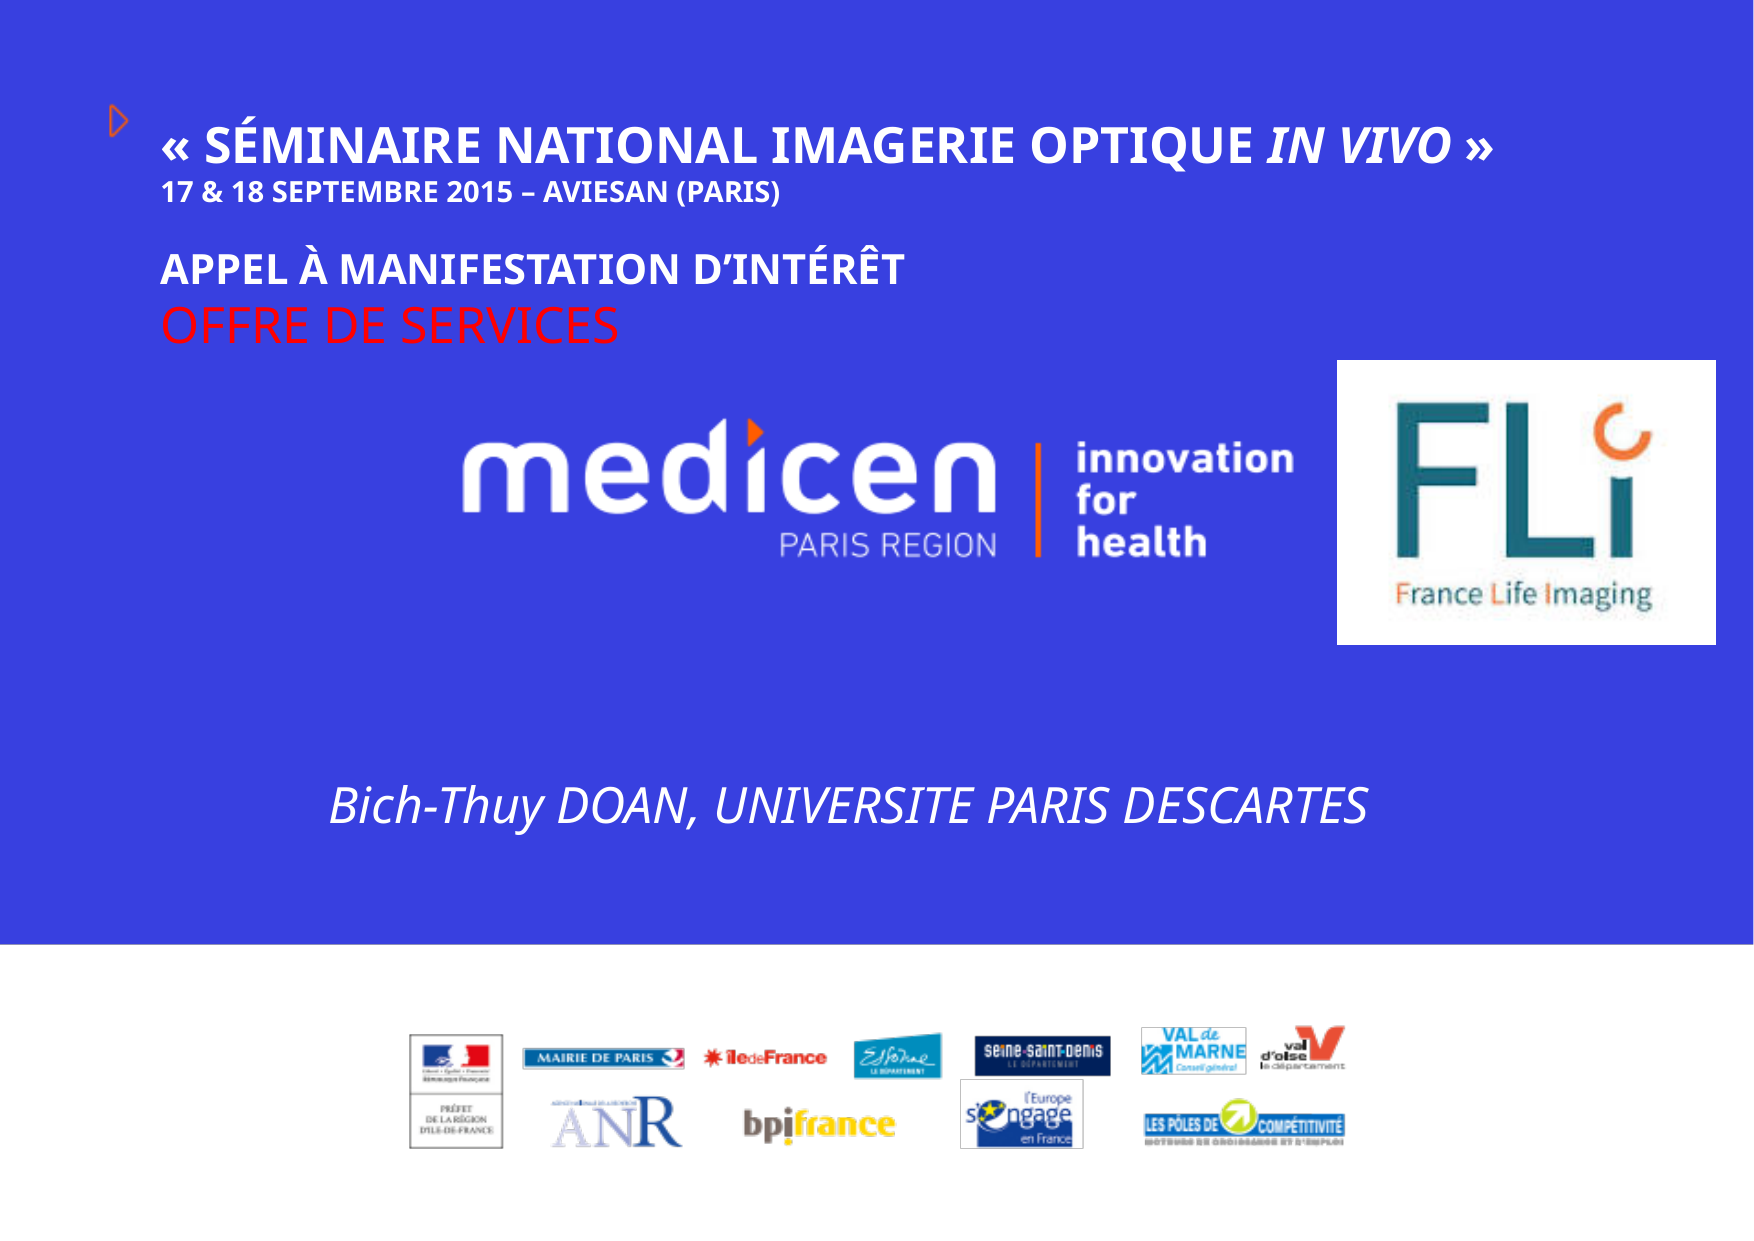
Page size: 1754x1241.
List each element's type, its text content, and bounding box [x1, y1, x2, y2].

text_box Bich-Thuy DOAN, UNIVERSITE PARIS DESCARTES [160, 773, 1539, 904]
picture [1337, 360, 1716, 646]
text_box « SÉMINAIRE NATIONAL IMAGERIE OPTIQUE IN VIVO » 17 & 18 SEPTEMBRE 2015 – AVIESAN (PARIS) APPEL À MANIFESTATION D’INTÉRÊT OFFRE DE SERVICES [160, 113, 1680, 172]
